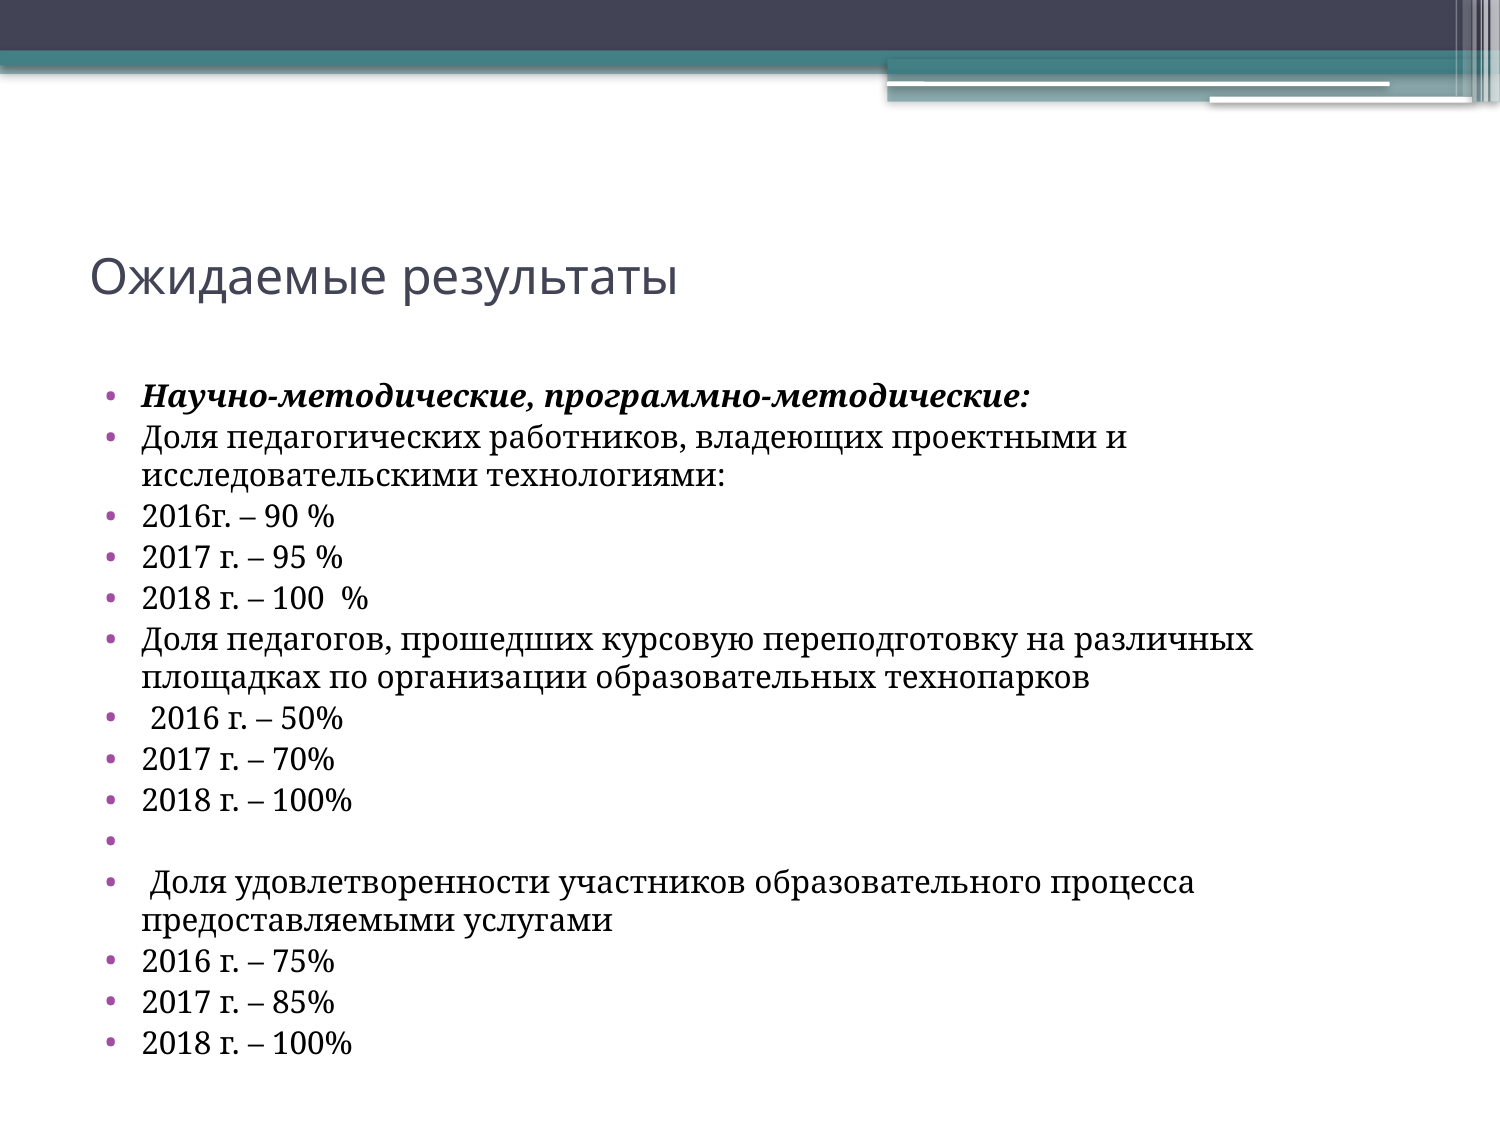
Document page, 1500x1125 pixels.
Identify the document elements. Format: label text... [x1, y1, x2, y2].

list Научно-методические, программно-методические: Доля педагогических работников, владеющих проектными и исследовательскими технологиями: 2016г. – 90 % 2017 г. – 95 % 2018 г. – 100 % Доля педагогов, прошедших курсовую переподготовку на различных площадках по организации образовательных технопарков 2016 г. – 50% 2017 г. – 70% 2018 г. – 100% Доля удовлетворенности участников образовательного процесса предоставляемыми услугами 2016 г. – 75% 2017 г. – 85% 2018 г. – 100% [75, 368, 1425, 1079]
title Ожидаемые результаты [75, 187, 1425, 363]
